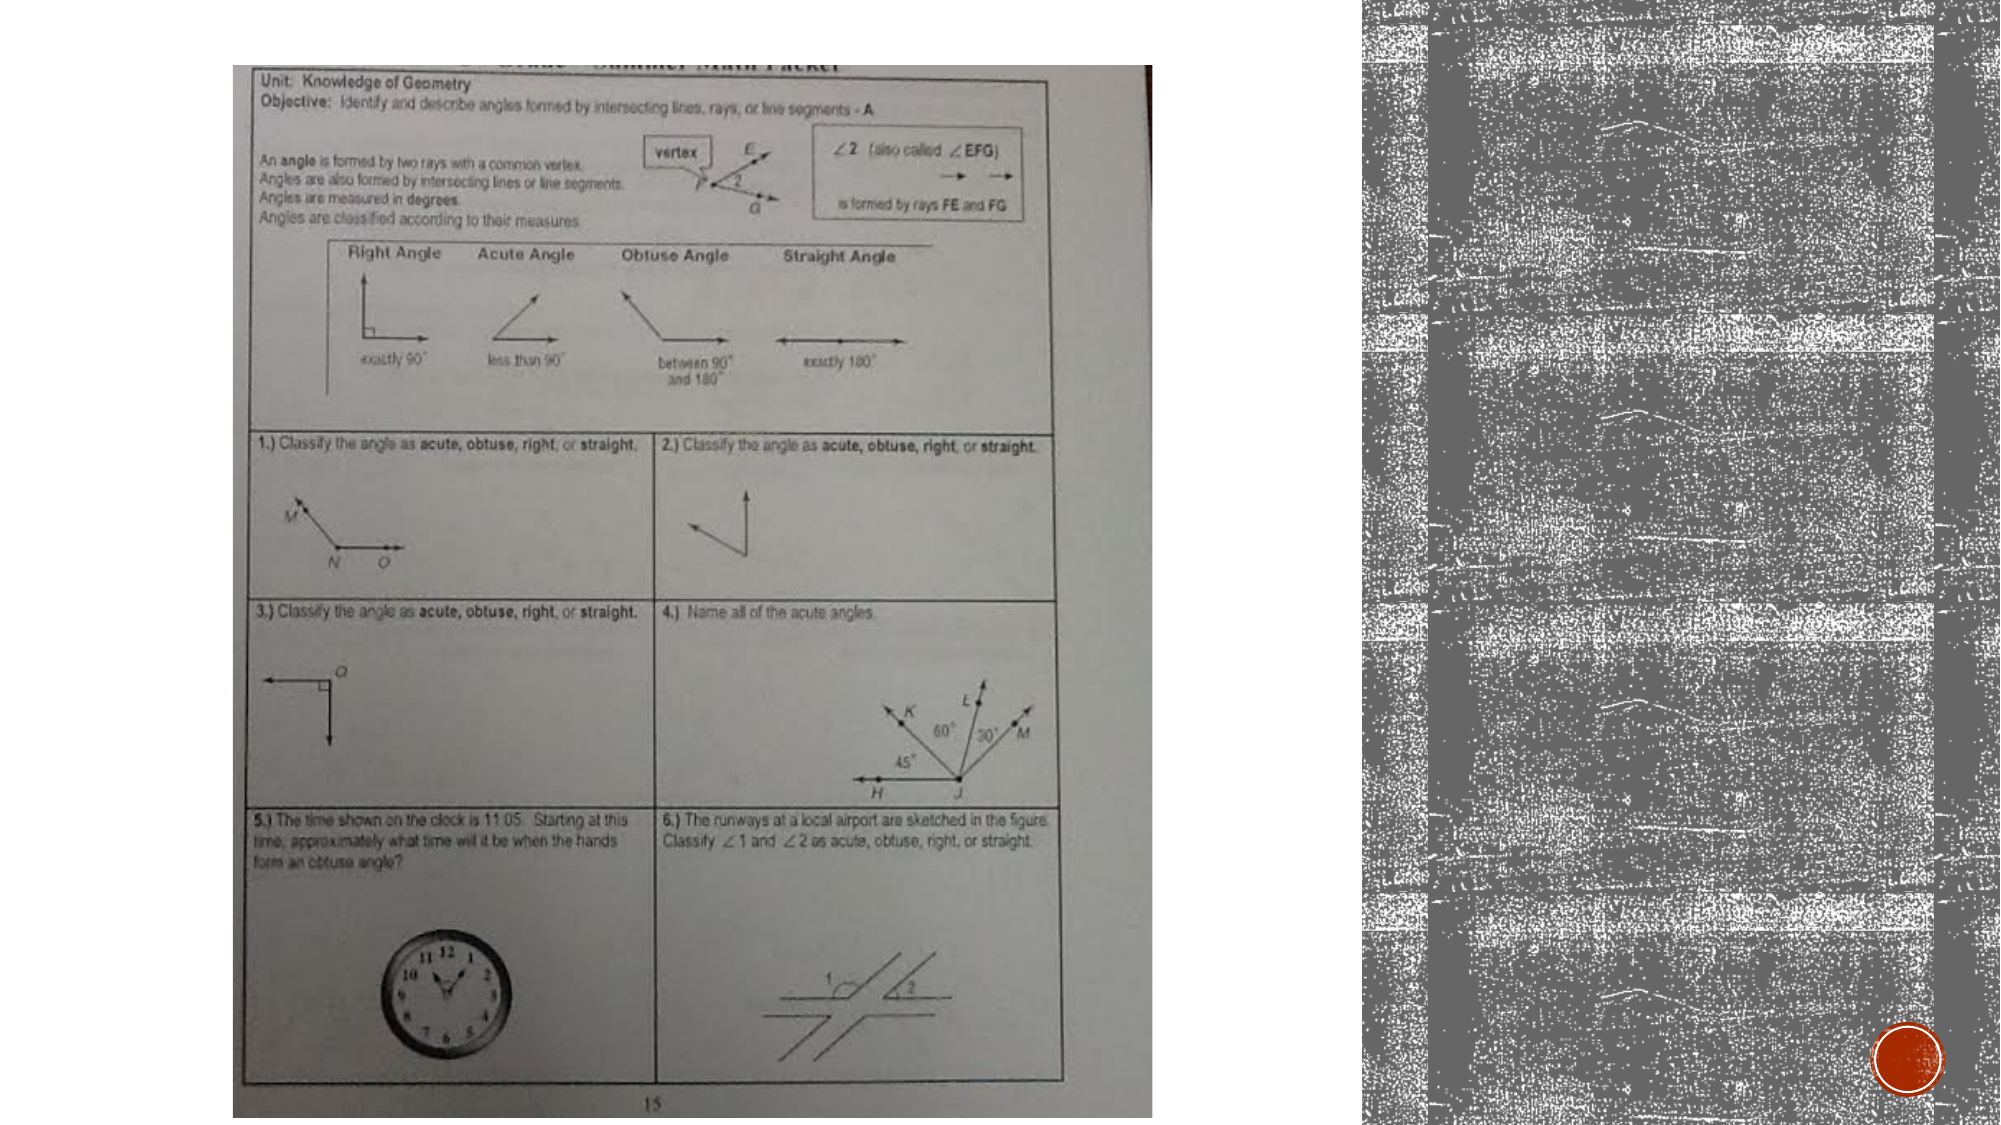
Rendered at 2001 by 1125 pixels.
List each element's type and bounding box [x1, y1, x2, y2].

picture [232, 65, 1153, 1118]
